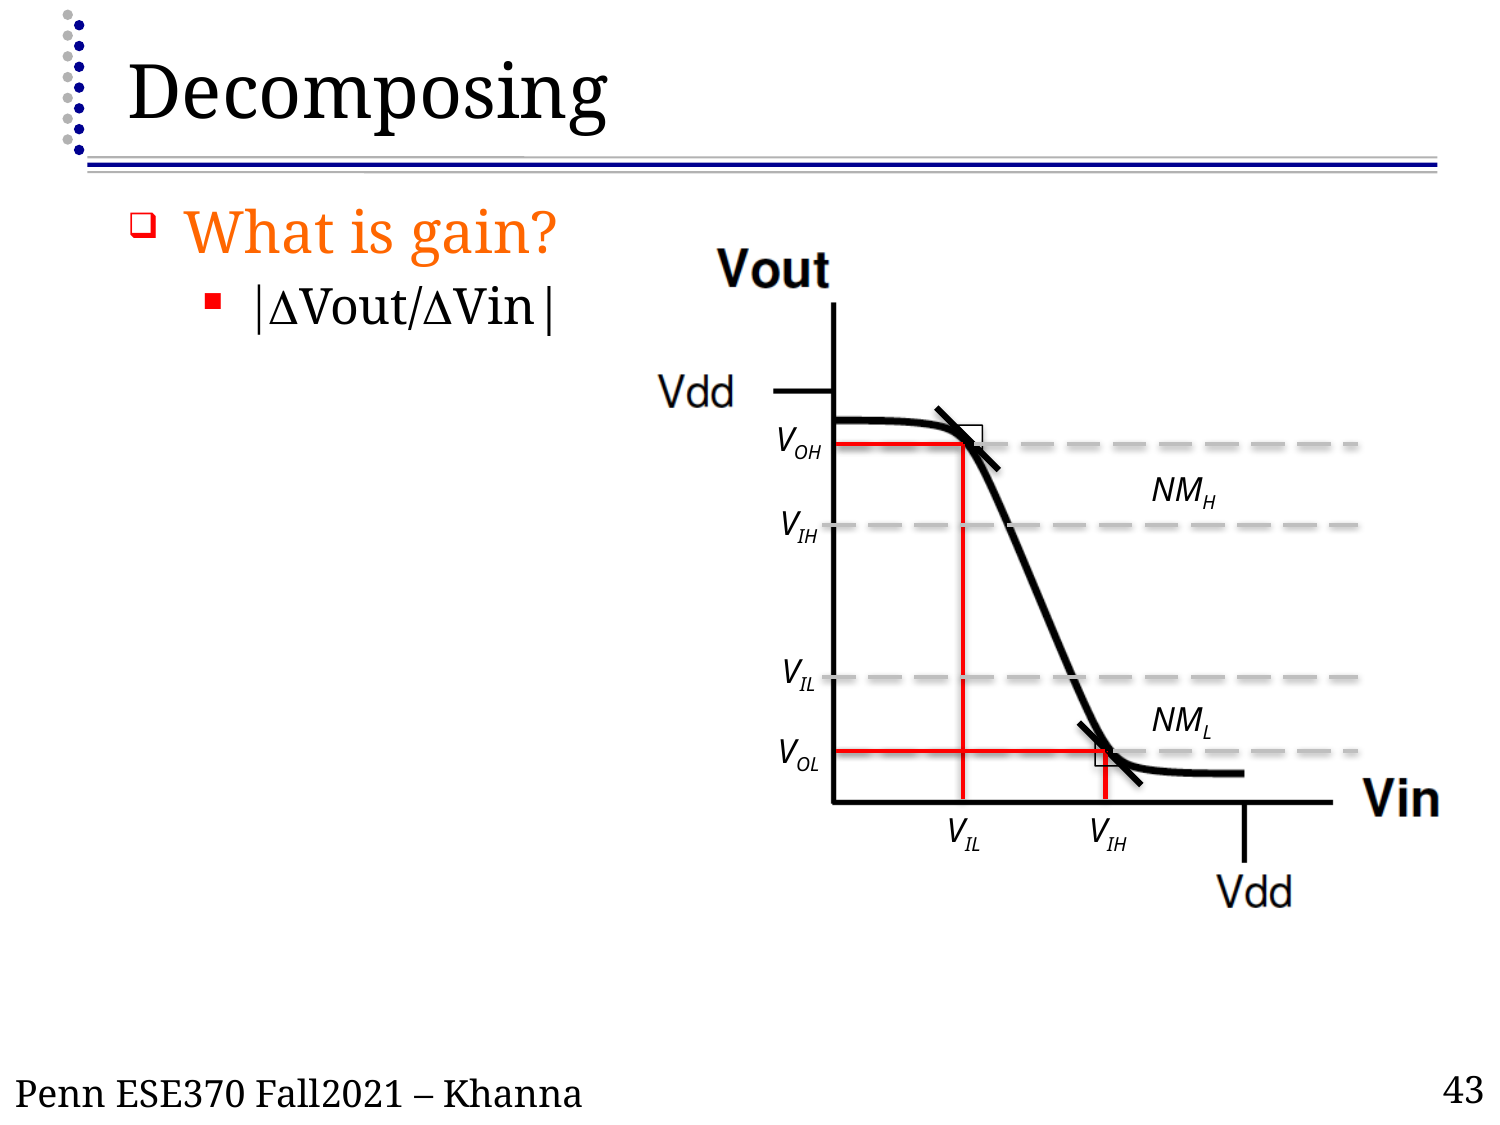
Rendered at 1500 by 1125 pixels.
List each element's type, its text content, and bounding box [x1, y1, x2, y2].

title Decomposing [112, 16, 1391, 142]
list What is gain? |DVout/DVin| [112, 187, 663, 1013]
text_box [644, 237, 1451, 935]
text_box Penn ESE370 Fall2021 – Khanna [0, 1062, 700, 1125]
slide_number 43 [1187, 1050, 1500, 1125]
